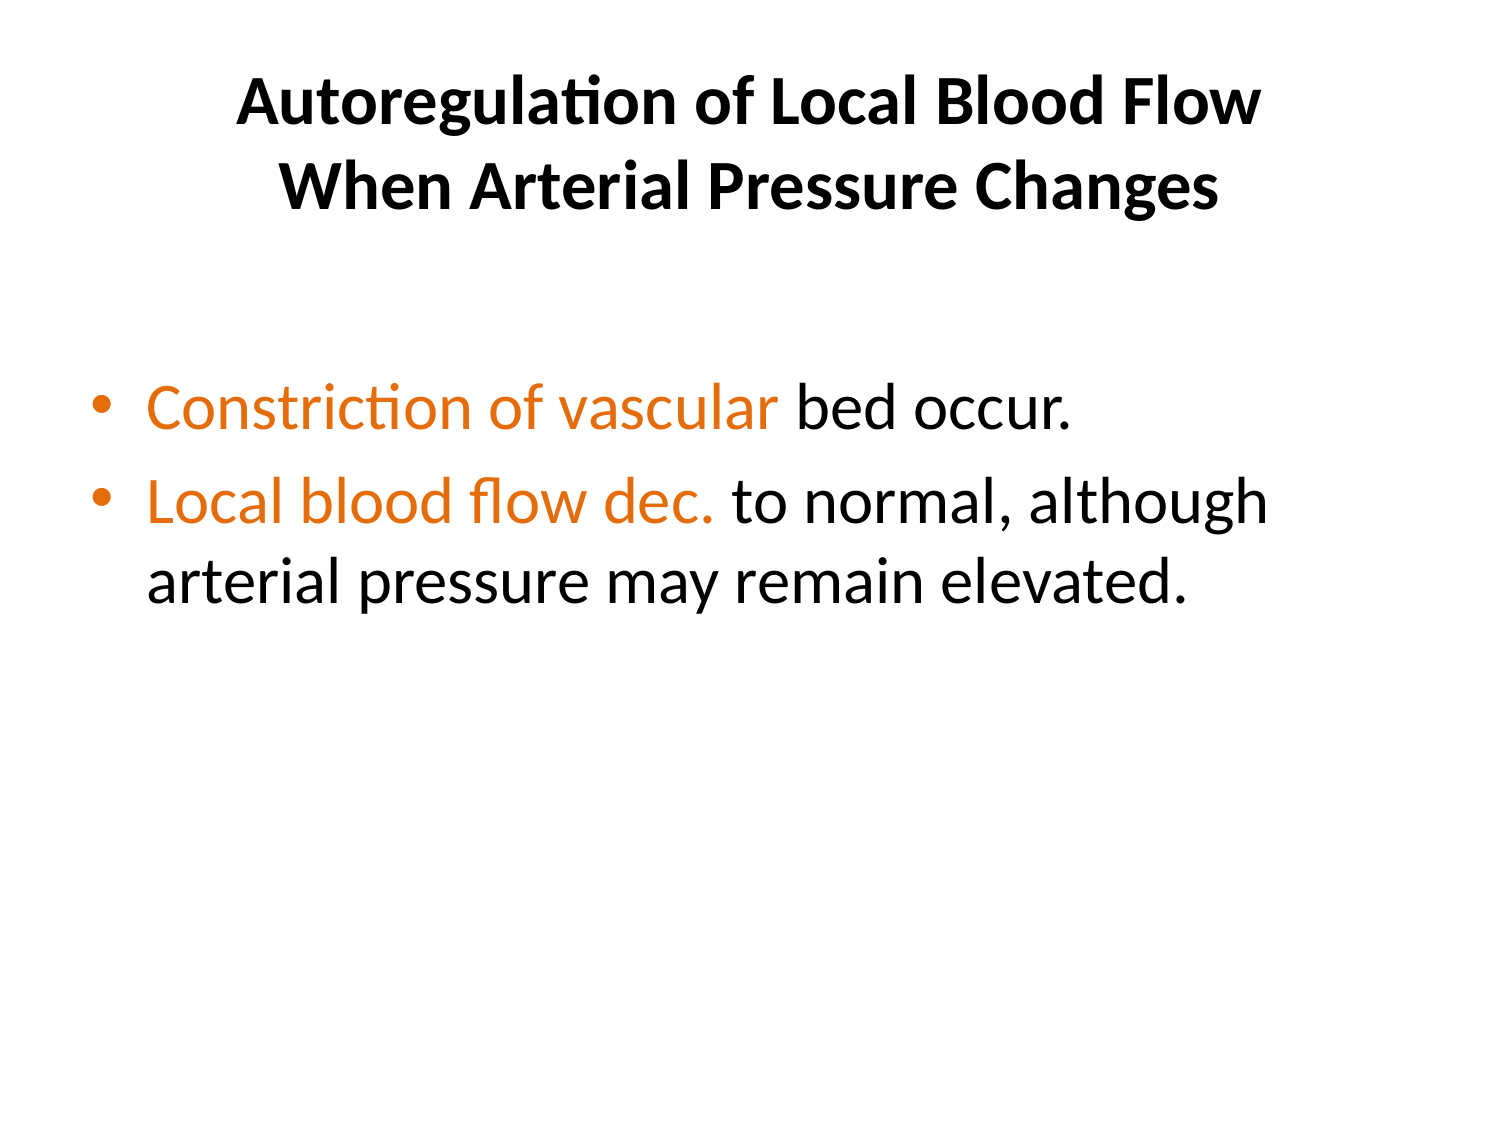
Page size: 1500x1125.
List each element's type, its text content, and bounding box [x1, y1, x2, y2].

list Constriction of vascular bed occur. Local blood flow dec. to normal, although arterial pressure may remain elevated. [75, 262, 1425, 1005]
title Autoregulation of Local Blood Flow When Arterial Pressure Changes [75, 45, 1425, 233]
